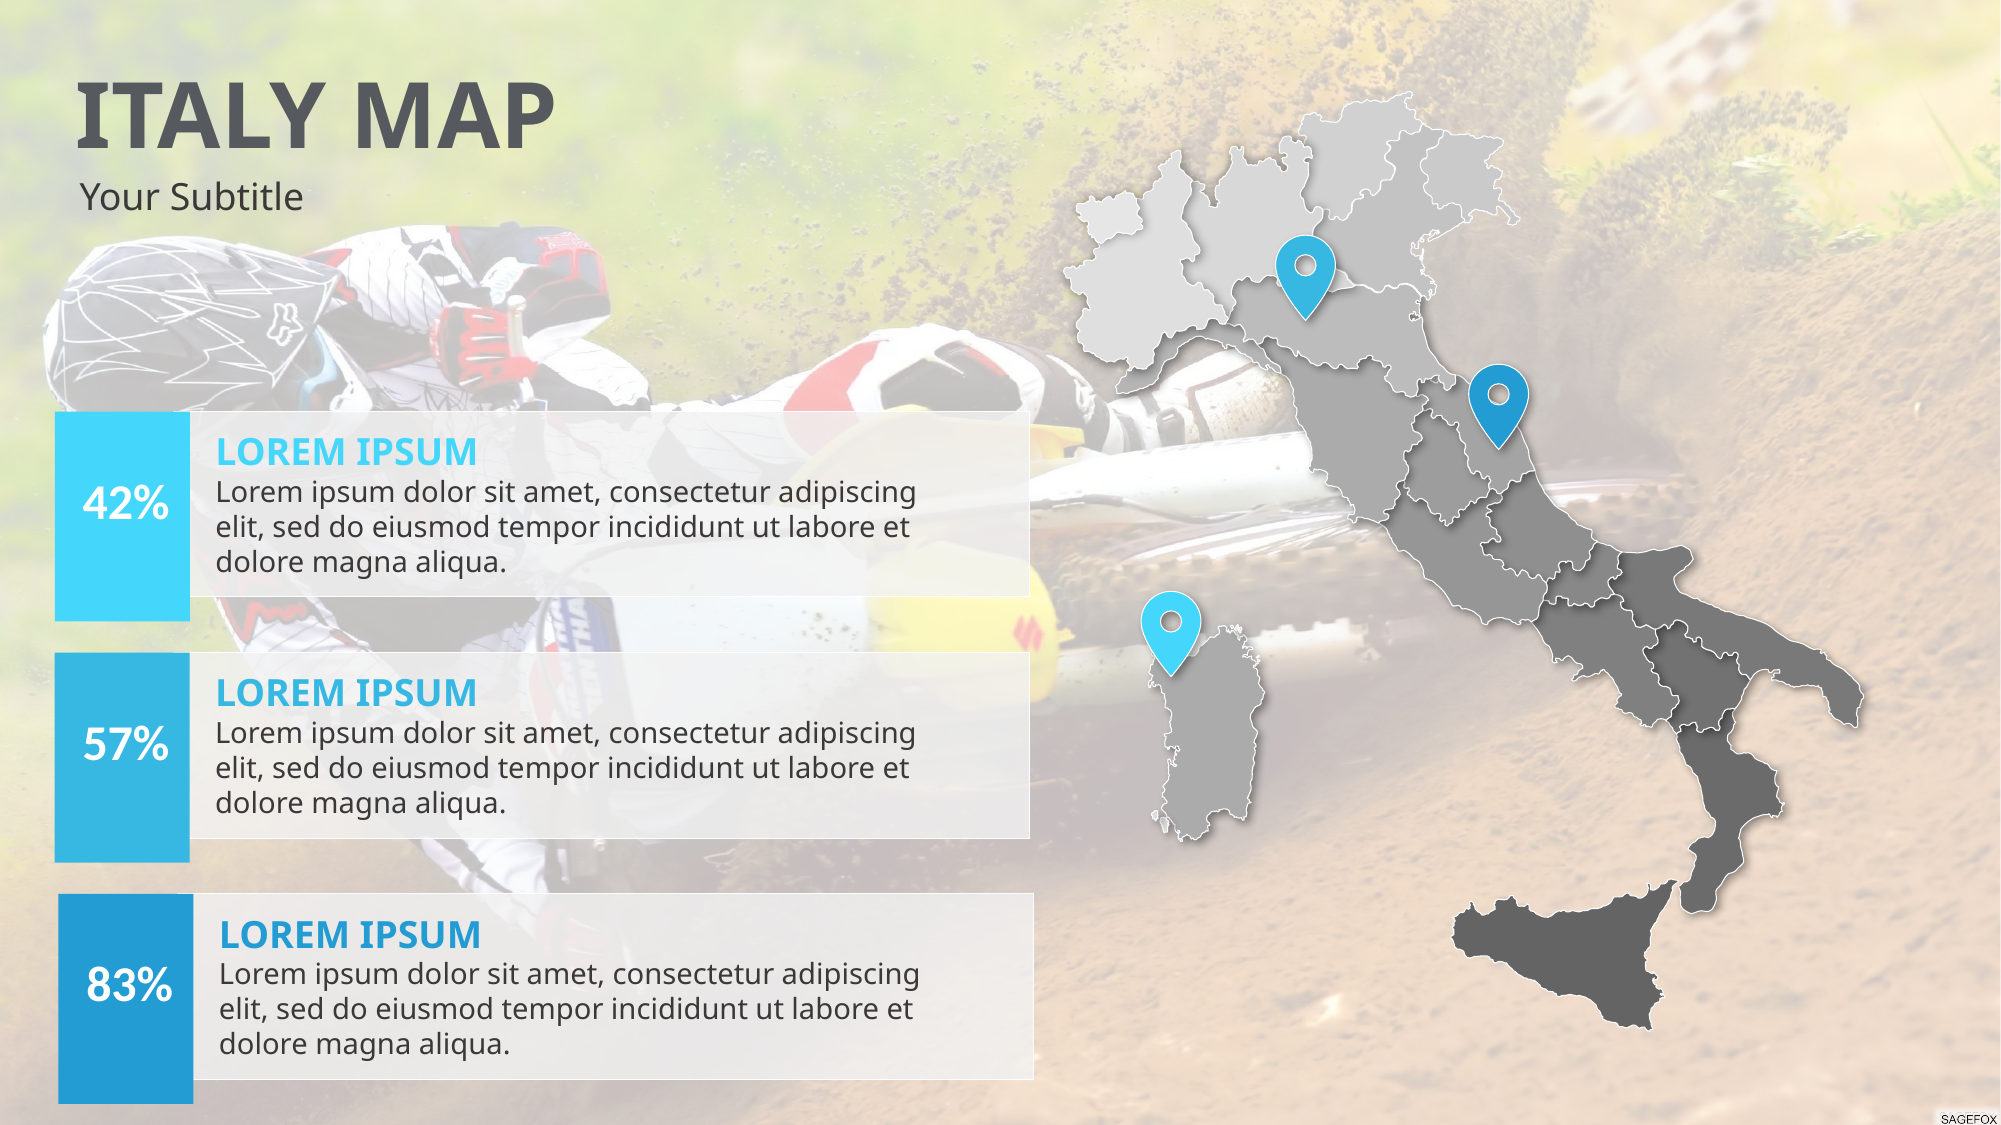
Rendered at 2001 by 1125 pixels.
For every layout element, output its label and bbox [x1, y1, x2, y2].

text_box [60, 49, 1020, 227]
text_box [1298, 91, 1424, 221]
text_box [1387, 505, 1548, 625]
text_box [1622, 545, 1864, 728]
text_box [1468, 364, 1529, 450]
text_box [1275, 235, 1336, 321]
text_box [1342, 274, 1356, 289]
text_box [54, 411, 1030, 622]
text_box [1076, 190, 1143, 244]
text_box [1450, 878, 1679, 1032]
text_box [1432, 377, 1535, 494]
text_box [1657, 633, 1748, 734]
text_box [58, 893, 1034, 1104]
text_box [1538, 598, 1680, 728]
text_box [1324, 123, 1465, 301]
text_box [1274, 351, 1429, 523]
text_box [1499, 480, 1598, 580]
text_box [1421, 130, 1520, 226]
text_box [1676, 735, 1785, 914]
text_box [1558, 544, 1623, 607]
text_box [1238, 284, 1456, 398]
text_box [54, 652, 1030, 863]
text_box [1730, 720, 1736, 733]
text_box [1141, 591, 1201, 644]
text_box [1206, 332, 1281, 374]
text_box [1410, 422, 1488, 526]
text_box [1063, 150, 1229, 371]
text_box [1192, 136, 1323, 307]
picture [1938, 1114, 1999, 1125]
text_box [1115, 339, 1192, 394]
text_box [1148, 624, 1265, 842]
